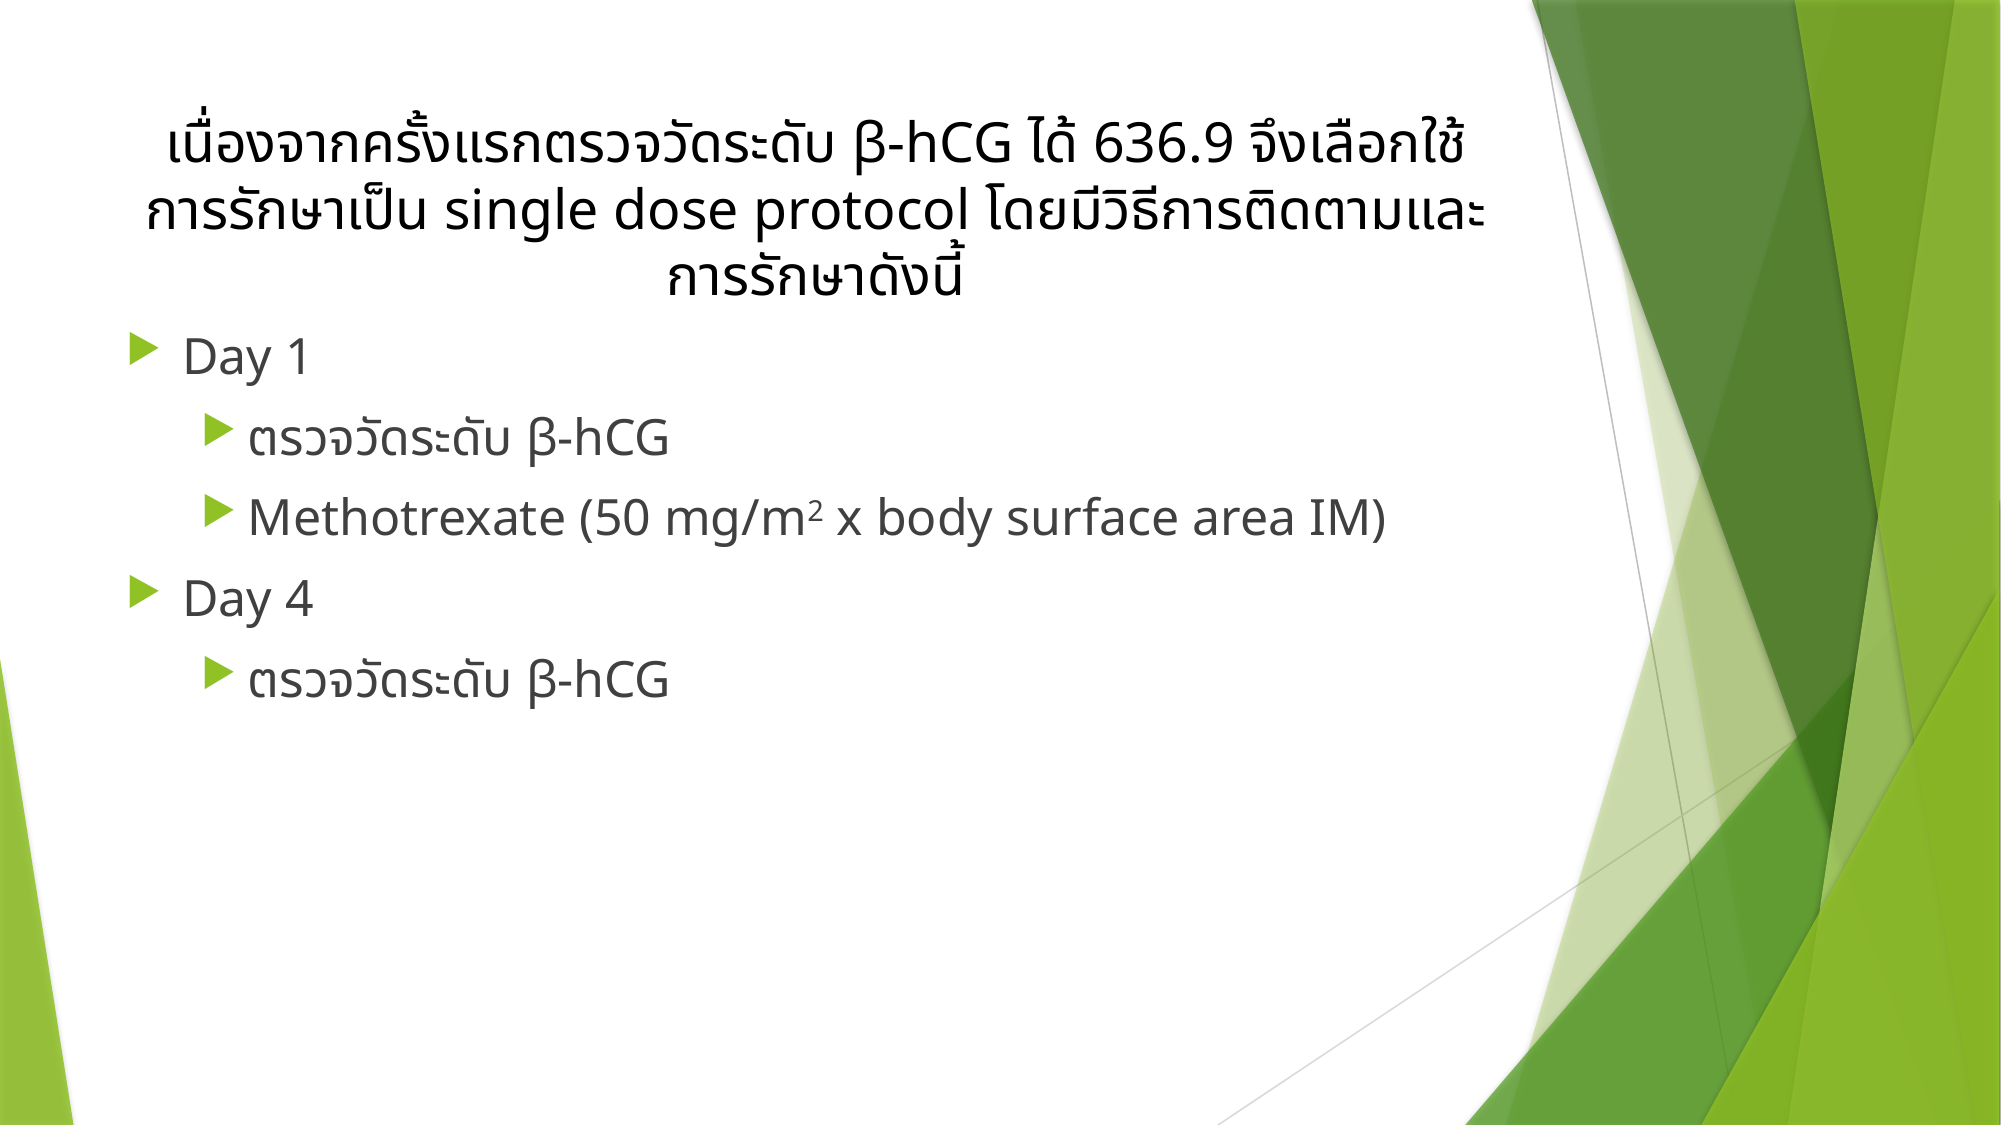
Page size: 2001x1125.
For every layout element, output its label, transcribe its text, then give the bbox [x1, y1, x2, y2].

title เนื่องจากครั้งแรกตรวจวัดระดับ β-hCG ได้ 636.9 จึงเลือกใช้การรักษาเป็น single dose protocol โดยมีวิธีการติดตามและการรักษาดังนี้ [111, 99, 1522, 316]
list Day 1 ตรวจวัดระดับ β-hCG Methotrexate (50 mg/m2 x body surface area IM) Day 4 ตรวจวัดระดับ β-hCG [111, 316, 1522, 1074]
